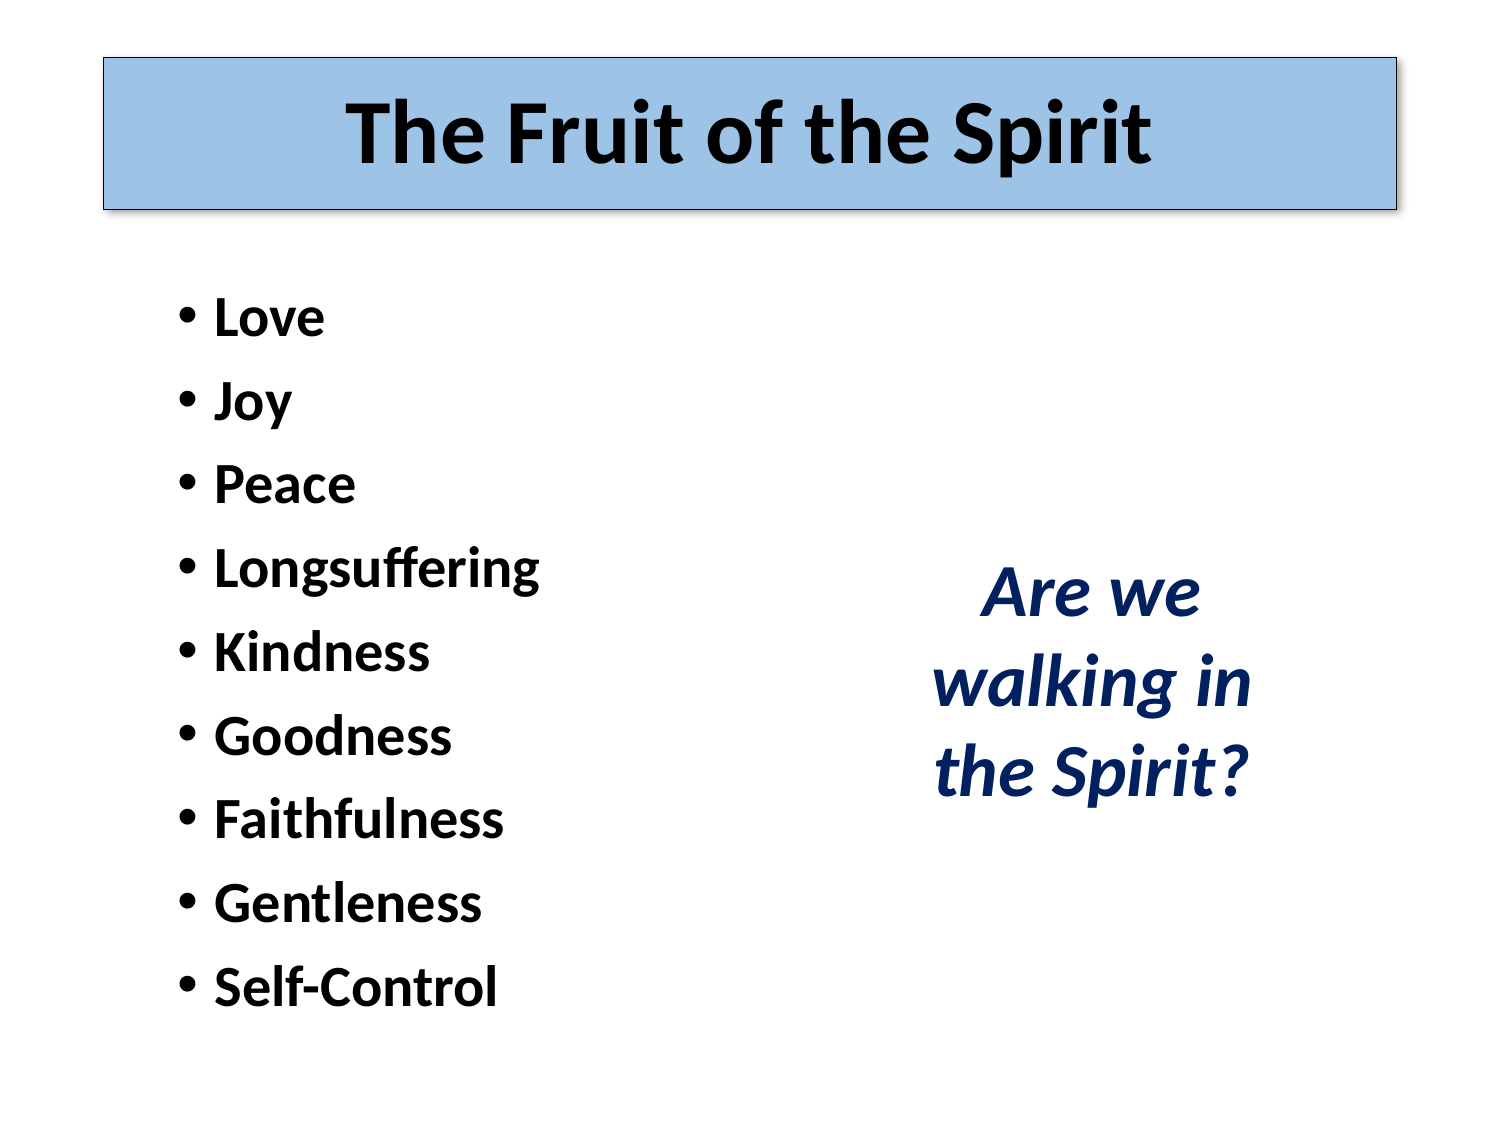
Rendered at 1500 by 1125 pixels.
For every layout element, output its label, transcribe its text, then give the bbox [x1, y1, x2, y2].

list Love Joy Peace Longsuffering Kindness Goodness Faithfulness Gentleness Self-Control [162, 278, 716, 1047]
text_box Are we walking in the Spirit? [804, 534, 1397, 819]
title The Fruit of the Spirit [103, 57, 1397, 210]
